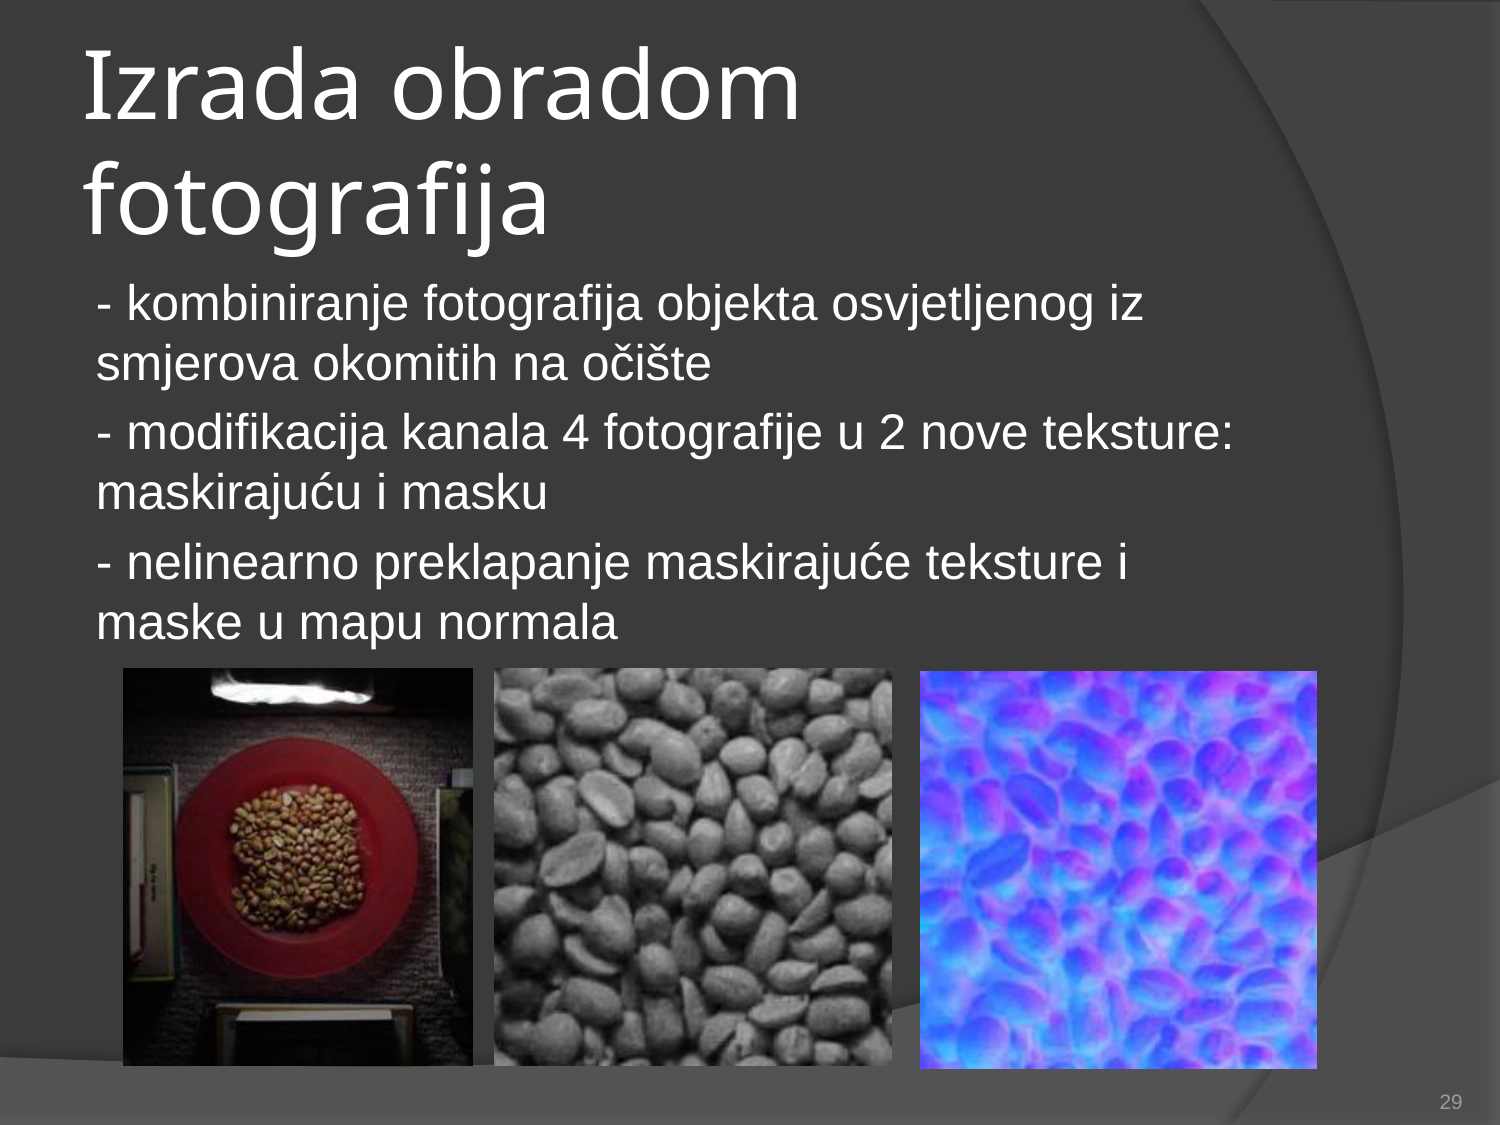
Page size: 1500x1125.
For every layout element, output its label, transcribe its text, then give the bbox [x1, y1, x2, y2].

slide_number 29 [1337, 1053, 1463, 1114]
picture [919, 671, 1318, 1069]
picture [123, 668, 473, 1066]
list - kombiniranje fotografija objekta osvjetljenog iz smjerova okomitih na očište - modifikacija kanala 4 fotografije u 2 nove teksture: maskirajuću i masku - nelinearno preklapanje maskirajuće teksture i maske u mapu normala [75, 262, 1300, 1005]
picture [494, 668, 892, 1066]
title Izrada obradom fotografija [75, 45, 1300, 233]
